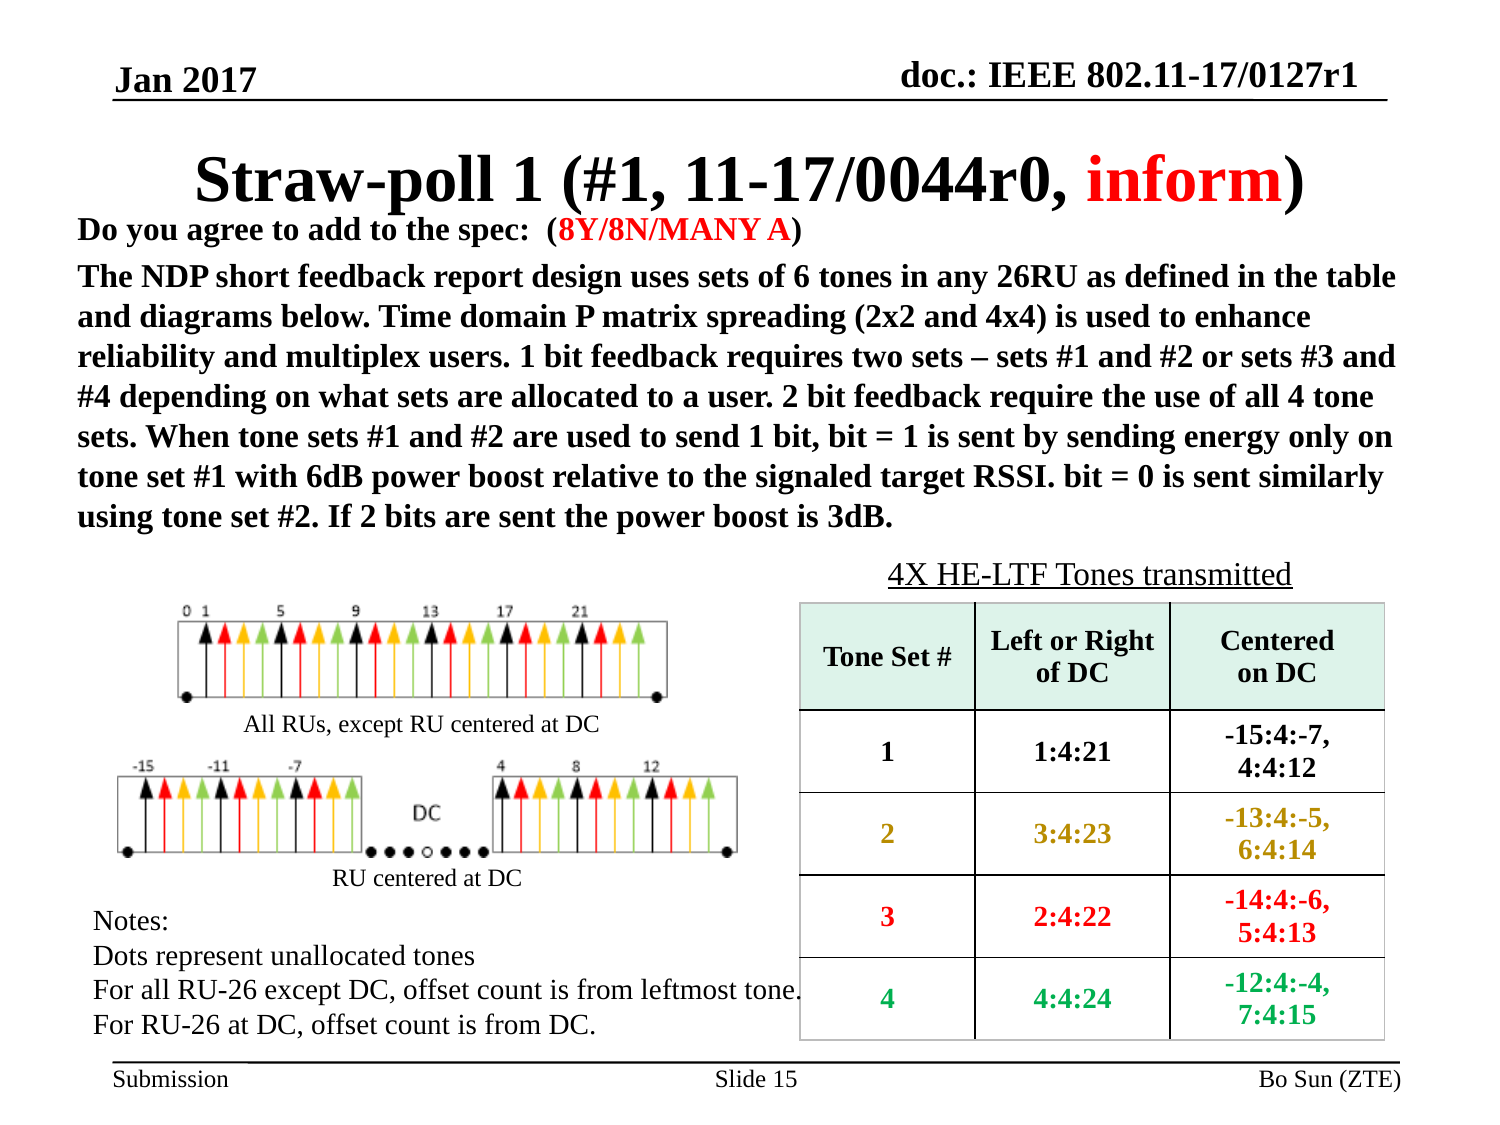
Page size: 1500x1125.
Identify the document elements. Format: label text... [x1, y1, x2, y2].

table_header Tone Set # [801, 604, 974, 709]
footer Bo Sun (ZTE) [1256, 1061, 1402, 1093]
table_cell 2 [801, 793, 974, 874]
table_cell 3:4:23 [976, 793, 1169, 874]
table_cell -14:4:-6, 5:4:13 [1171, 876, 1384, 957]
table_header Left or Right of DC [976, 604, 1169, 709]
text_box All RUs, except RU centered at DC [176, 710, 668, 745]
text_box RU centered at DC [117, 864, 738, 893]
table_cell -13:4:-5, 6:4:14 [1171, 793, 1384, 874]
table_cell 2:4:22 [976, 876, 1169, 957]
table_cell 4:4:24 [976, 958, 1169, 1039]
table_cell 3 [801, 876, 974, 957]
table_cell 1 [801, 711, 974, 792]
list Do you agree to add to the spec: (8Y/8N/MANY A) The NDP short feedback report design uses sets of 6 tones in any 26RU as defined in the table and diagrams below. Time domain P matrix spreading (2x2 and 4x4) is used to enhance reliability and multiplex users. 1 bit feedback requires two sets – sets #1 and #2 or sets #3 and #4 depending on what sets are allocated to a user. 2 bit feedback require the use of all 4 tone sets. When tone sets #1 and #2 are used to send 1 bit, bit = 1 is sent by sending energy only on tone set #1 with 6dB power boost relative to the signaled target RSSI. bit = 0 is sent similarly using tone set #2. If 2 bits are sent the power boost is 3dB. [62, 200, 1438, 975]
table_cell -15:4:-7, 4:4:12 [1171, 711, 1384, 792]
picture [176, 599, 668, 704]
table_cell 4 [838, 958, 974, 1039]
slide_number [114, 54, 259, 101]
table_cell -12:4:-4, 7:4:15 [1171, 958, 1384, 1039]
slide_number Slide 15 [712, 1061, 800, 1093]
text_box 4X HE-LTF Tones transmitted [873, 544, 1308, 600]
picture [116, 754, 738, 858]
table_header Centered on DC [1171, 604, 1384, 709]
table_cell 1:4:21 [976, 711, 1169, 792]
title Straw-poll 1 (#1, 11-17/0044r0, inform) [112, 87, 1388, 200]
text_box Notes: Dots represent unallocated tones For all RU-26 except DC, offset count is from leftmost tone. For RU-26 at DC, offset count is from DC. [78, 893, 838, 1048]
